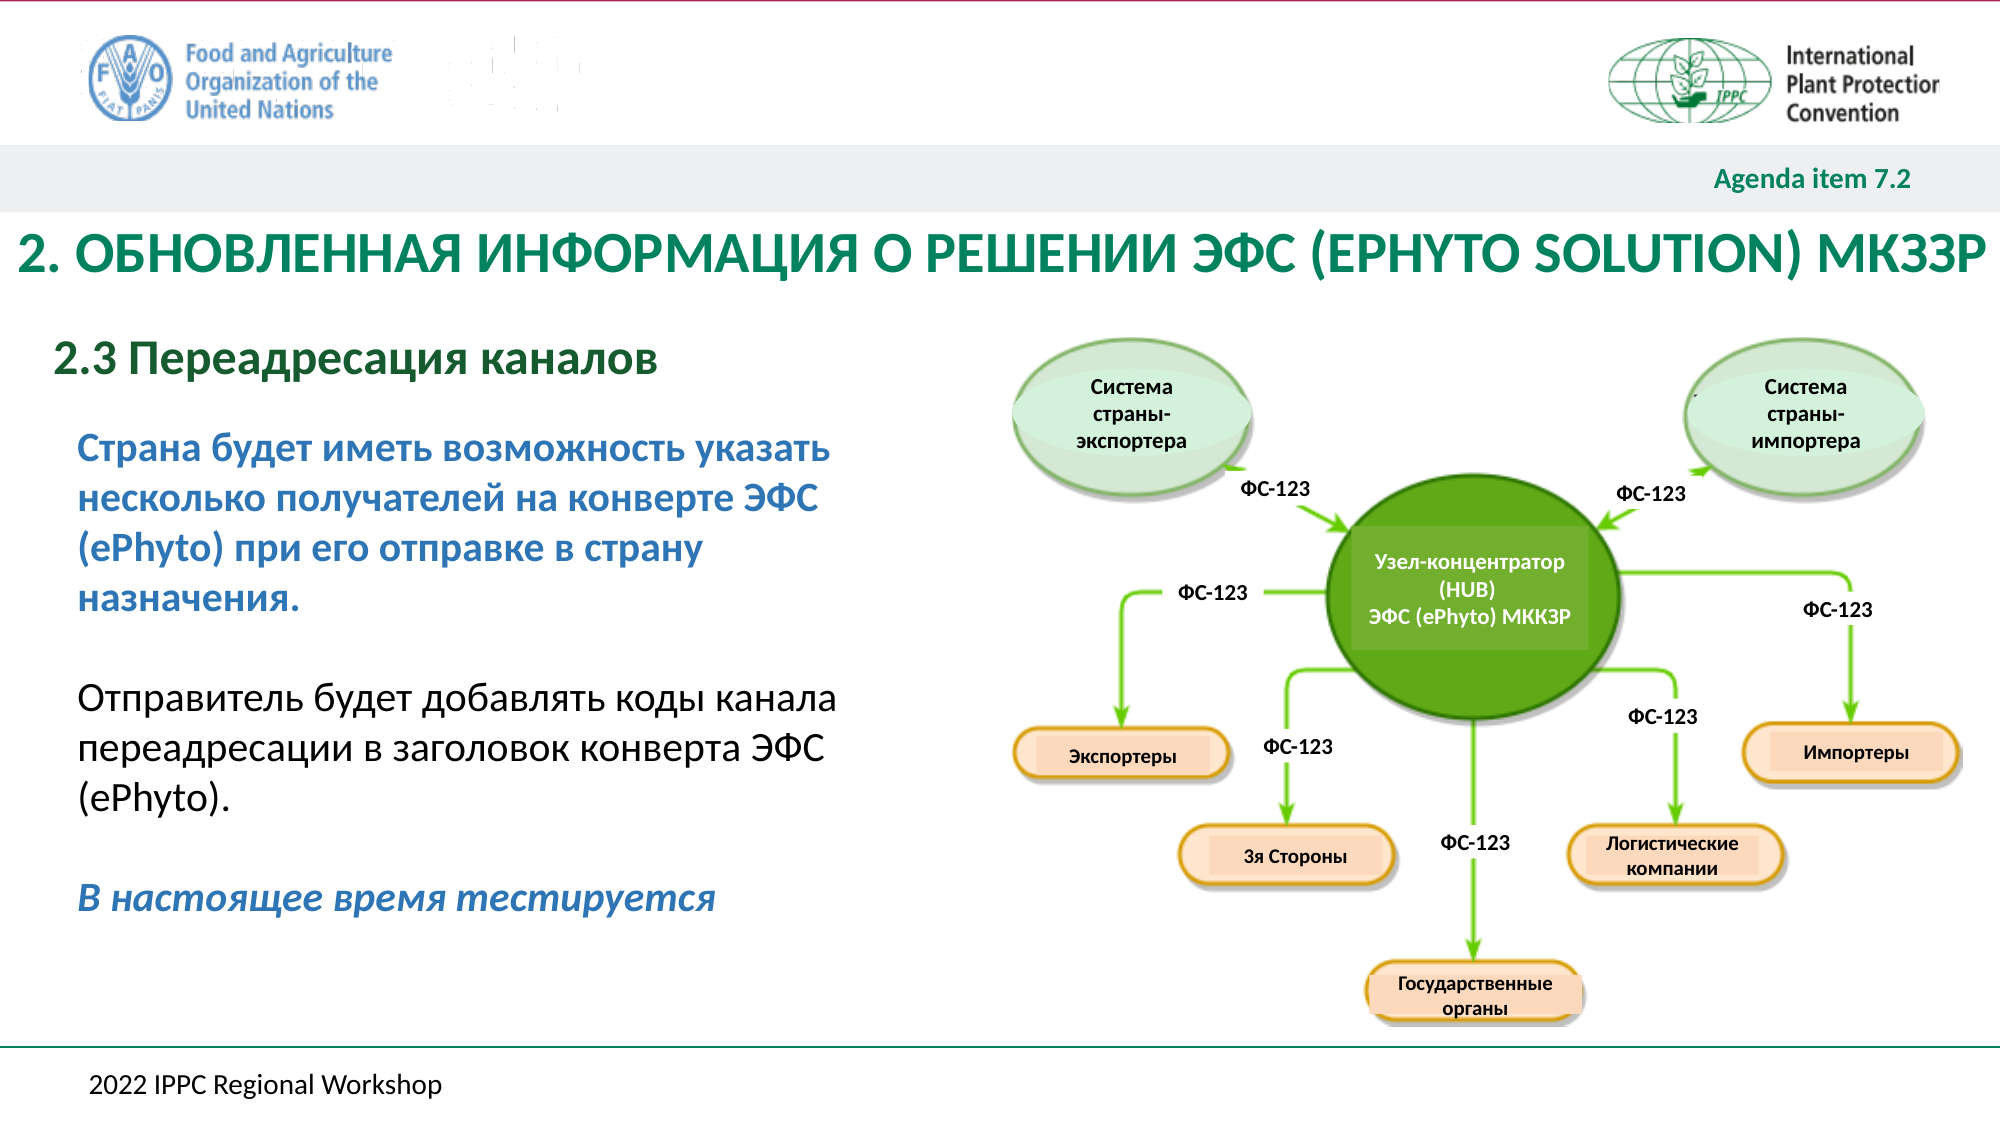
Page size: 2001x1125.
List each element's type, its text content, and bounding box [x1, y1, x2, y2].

text_box 2. ОБНОВЛЕННАЯ ИНФОРМАЦИЯ О РЕШЕНИИ ЭФС (EPHYTO SOLUTION) МКЗЗР [0, 222, 2000, 293]
picture [1012, 337, 1963, 1027]
text_box 2.3 Переадресация каналов [24, 293, 688, 433]
text_box Страна будет иметь возможность указать несколько получателей на конверте ЭФС (ePhyto) при его отправке в страну назначения. Отправитель будет добавлять коды канала переадресации в заголовок конверта ЭФС (ePhyto). В настоящее время тестируется [62, 412, 927, 928]
